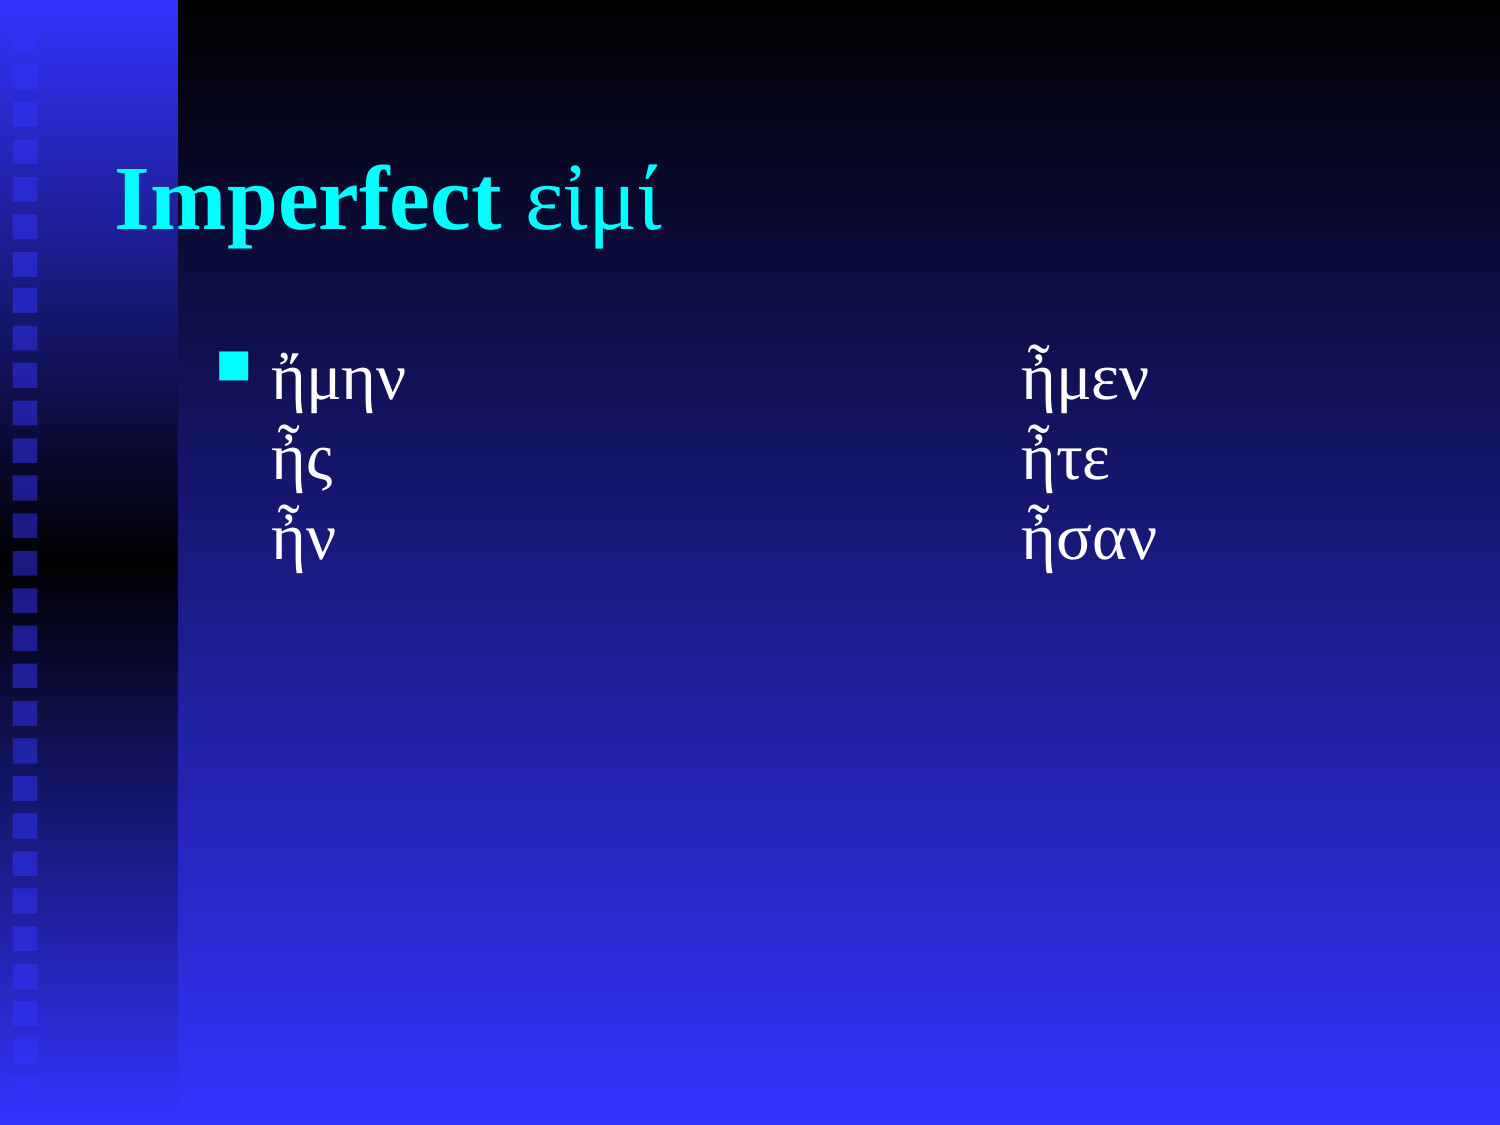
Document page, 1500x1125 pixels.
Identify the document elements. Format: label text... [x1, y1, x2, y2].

list ἤμην ἦμεν ἦς ἦτε ἦν ἦσαν [200, 324, 1475, 1000]
title Imperfect εἰμί [99, 129, 1375, 256]
